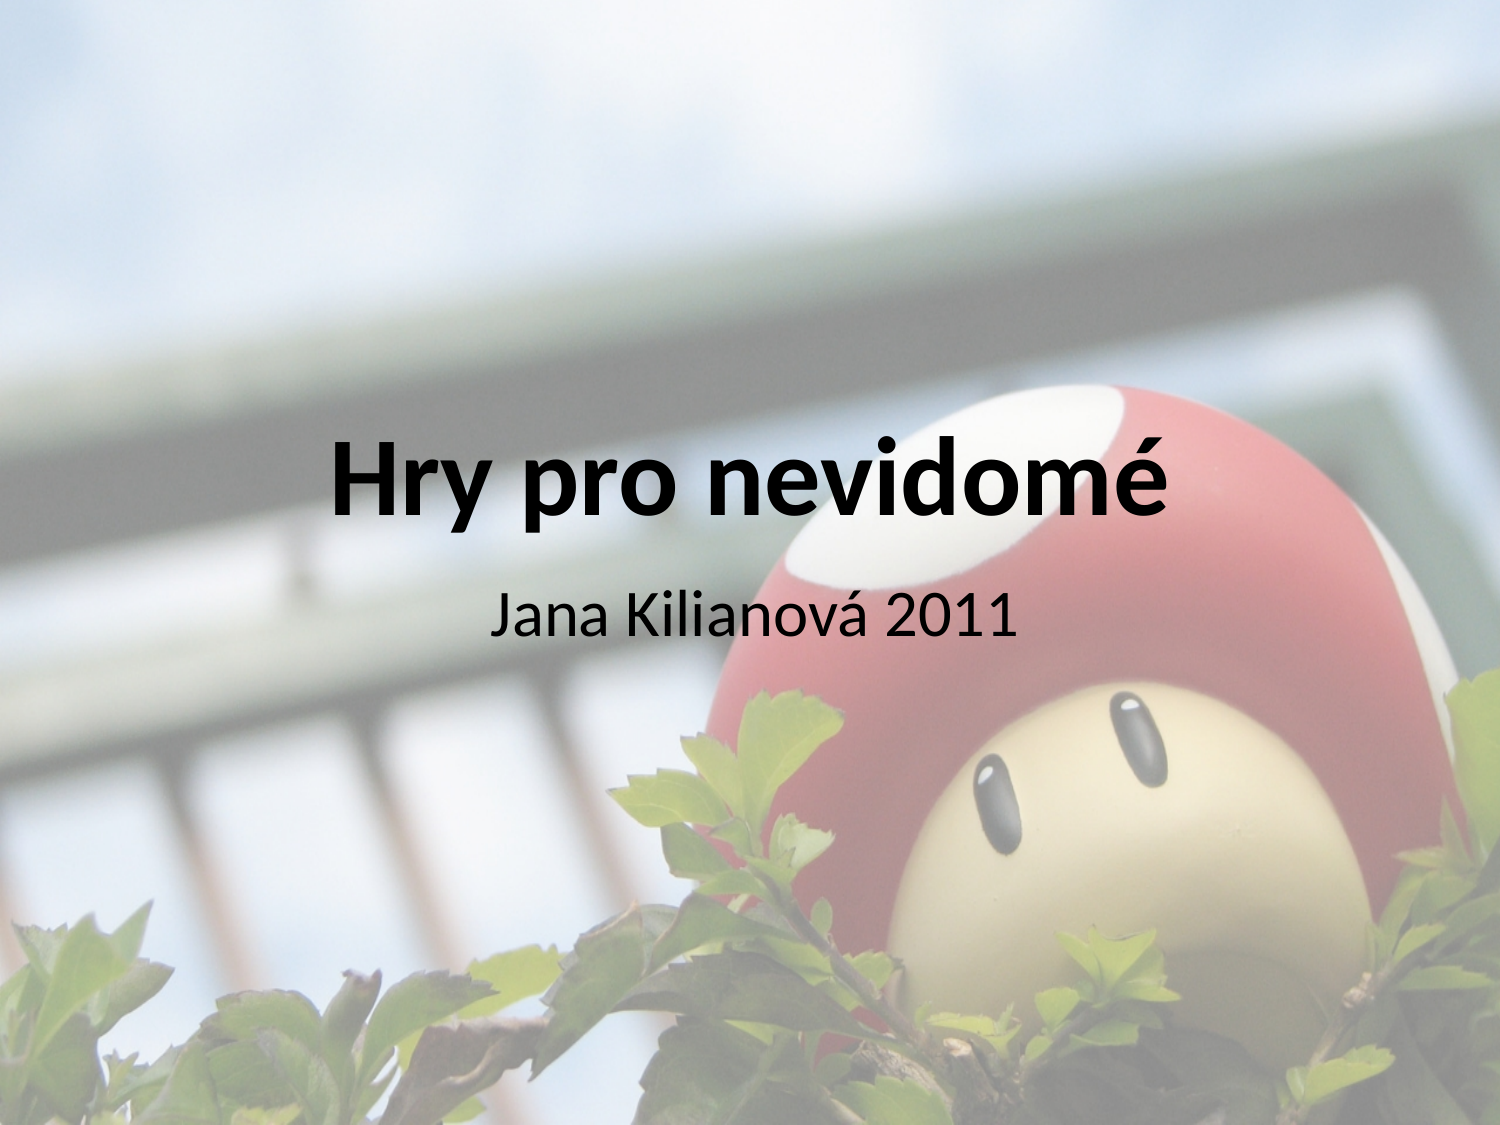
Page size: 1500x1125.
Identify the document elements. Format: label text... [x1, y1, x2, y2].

picture [0, 0, 1500, 1125]
subtitle Jana Kilianová 2011 [230, 562, 1281, 850]
title Hry pro nevidomé [112, 349, 1388, 591]
